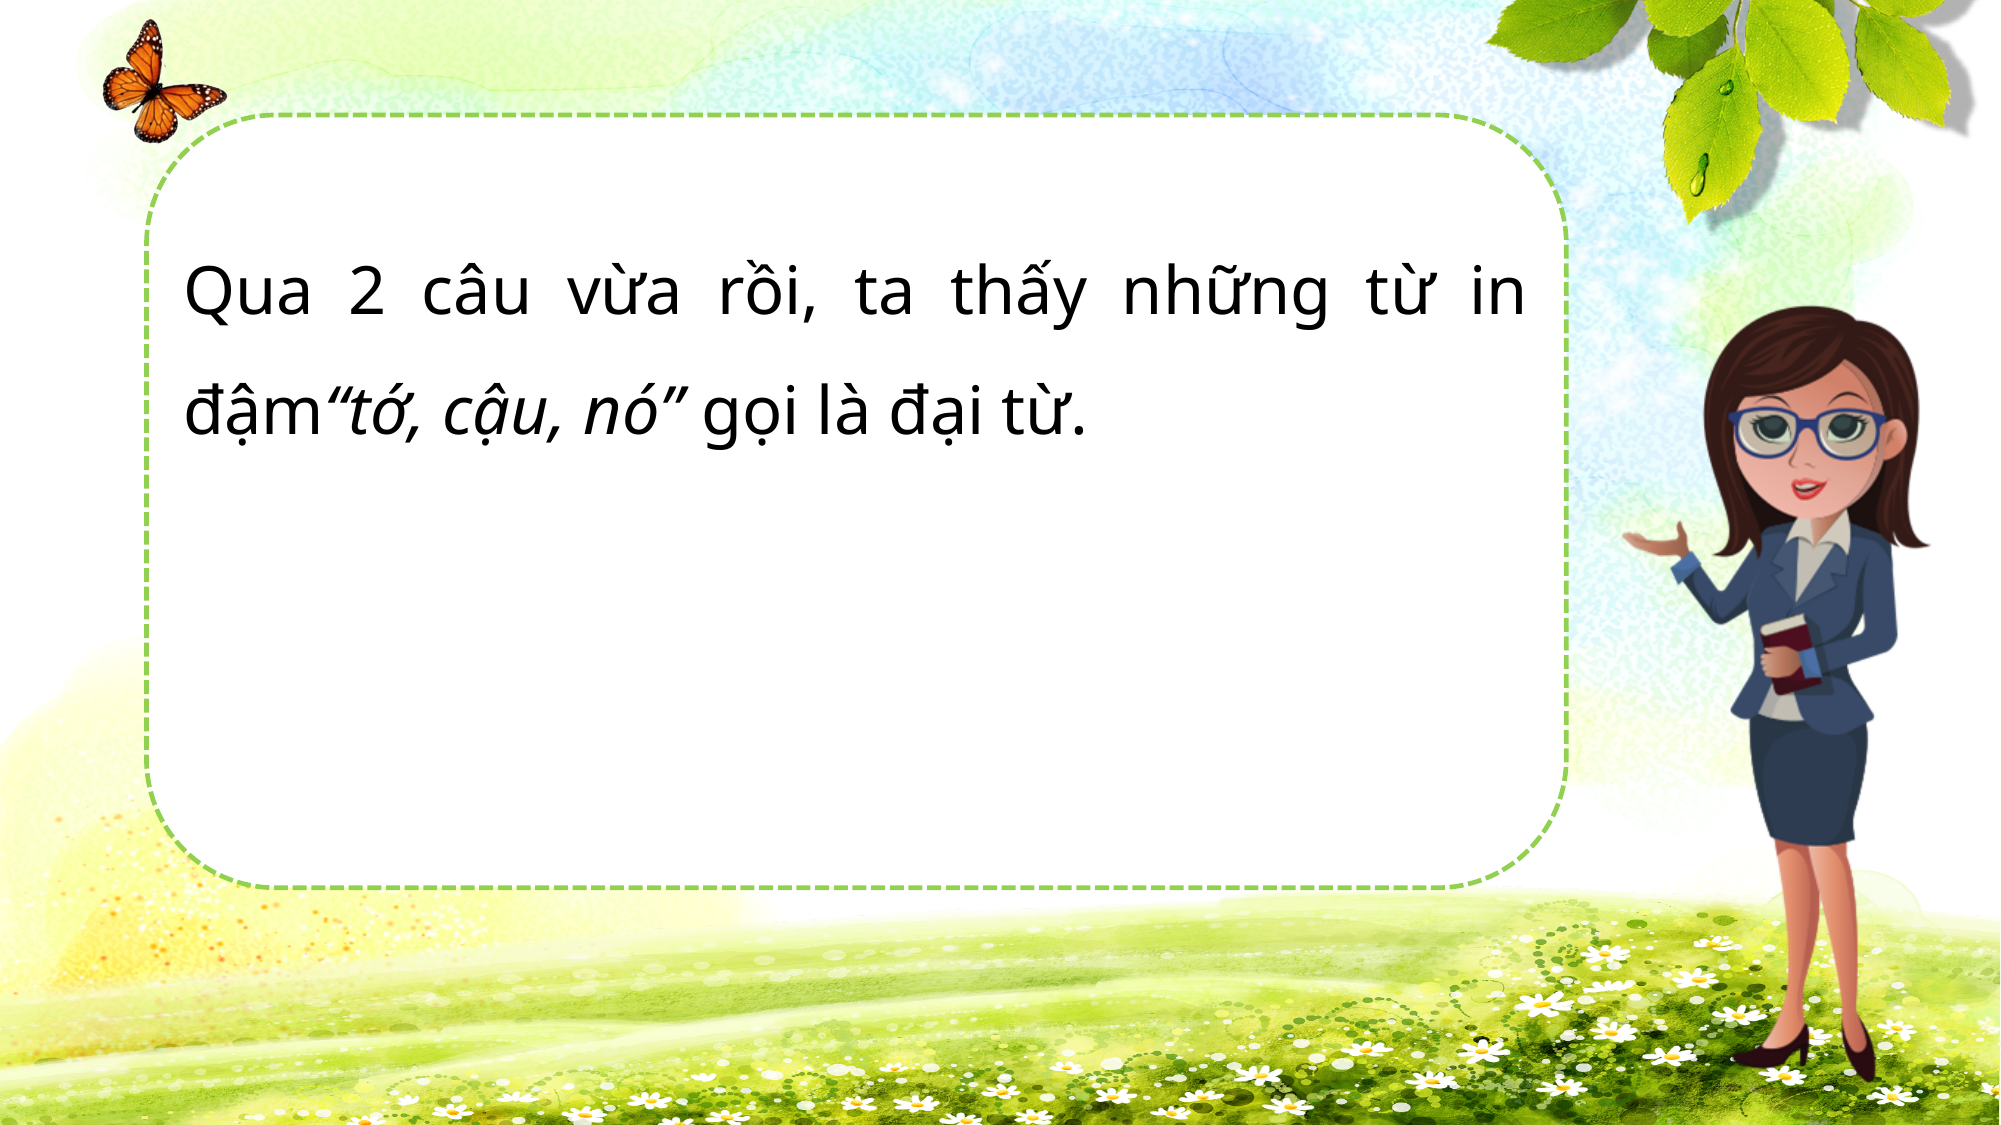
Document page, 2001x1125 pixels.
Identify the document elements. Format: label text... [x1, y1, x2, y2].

picture [0, 0, 2001, 1125]
text_box [145, 113, 1568, 889]
text_box Qua 2 câu vừa rồi, ta thấy những từ in đậm“tớ, cậu, nó” gọi là đại từ. [168, 200, 1545, 456]
